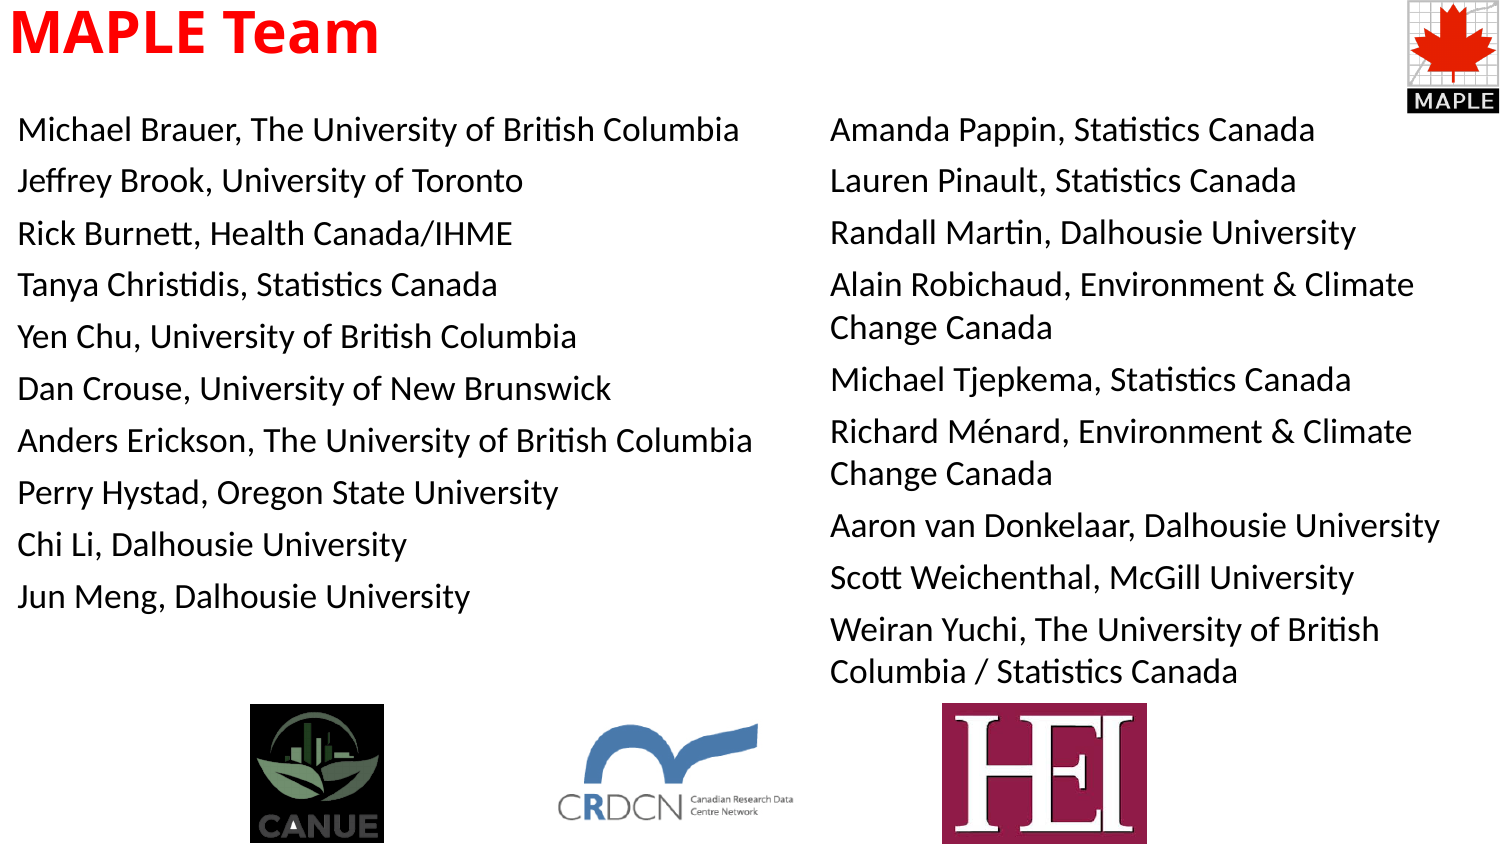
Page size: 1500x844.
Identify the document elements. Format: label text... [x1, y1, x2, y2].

text_box Michael Brauer, The University of British Columbia Jeffrey Brook, University of Toronto Rick Burnett, Health Canada/IHME Tanya Christidis, Statistics Canada Yen Chu, University of British Columbia Dan Crouse, University of New Brunswick Anders Erickson, The University of British Columbia Perry Hystad, Oregon State University Chi Li, Dalhousie University Jun Meng, Dalhousie University [2, 98, 770, 623]
text_box MAPLE Team [0, 0, 1033, 70]
text_box Amanda Pappin, Statistics Canada Lauren Pinault, Statistics Canada Randall Martin, Dalhousie University Alain Robichaud, Environment & Climate Change Canada Michael Tjepkema, Statistics Canada Richard Ménard, Environment & Climate Change Canada Aaron van Donkelaar, Dalhousie University Scott Weichenthal, McGill University Weiran Yuchi, The University of British Columbia / Statistics Canada [815, 98, 1495, 738]
picture [1407, 0, 1500, 114]
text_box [249, 703, 1147, 844]
